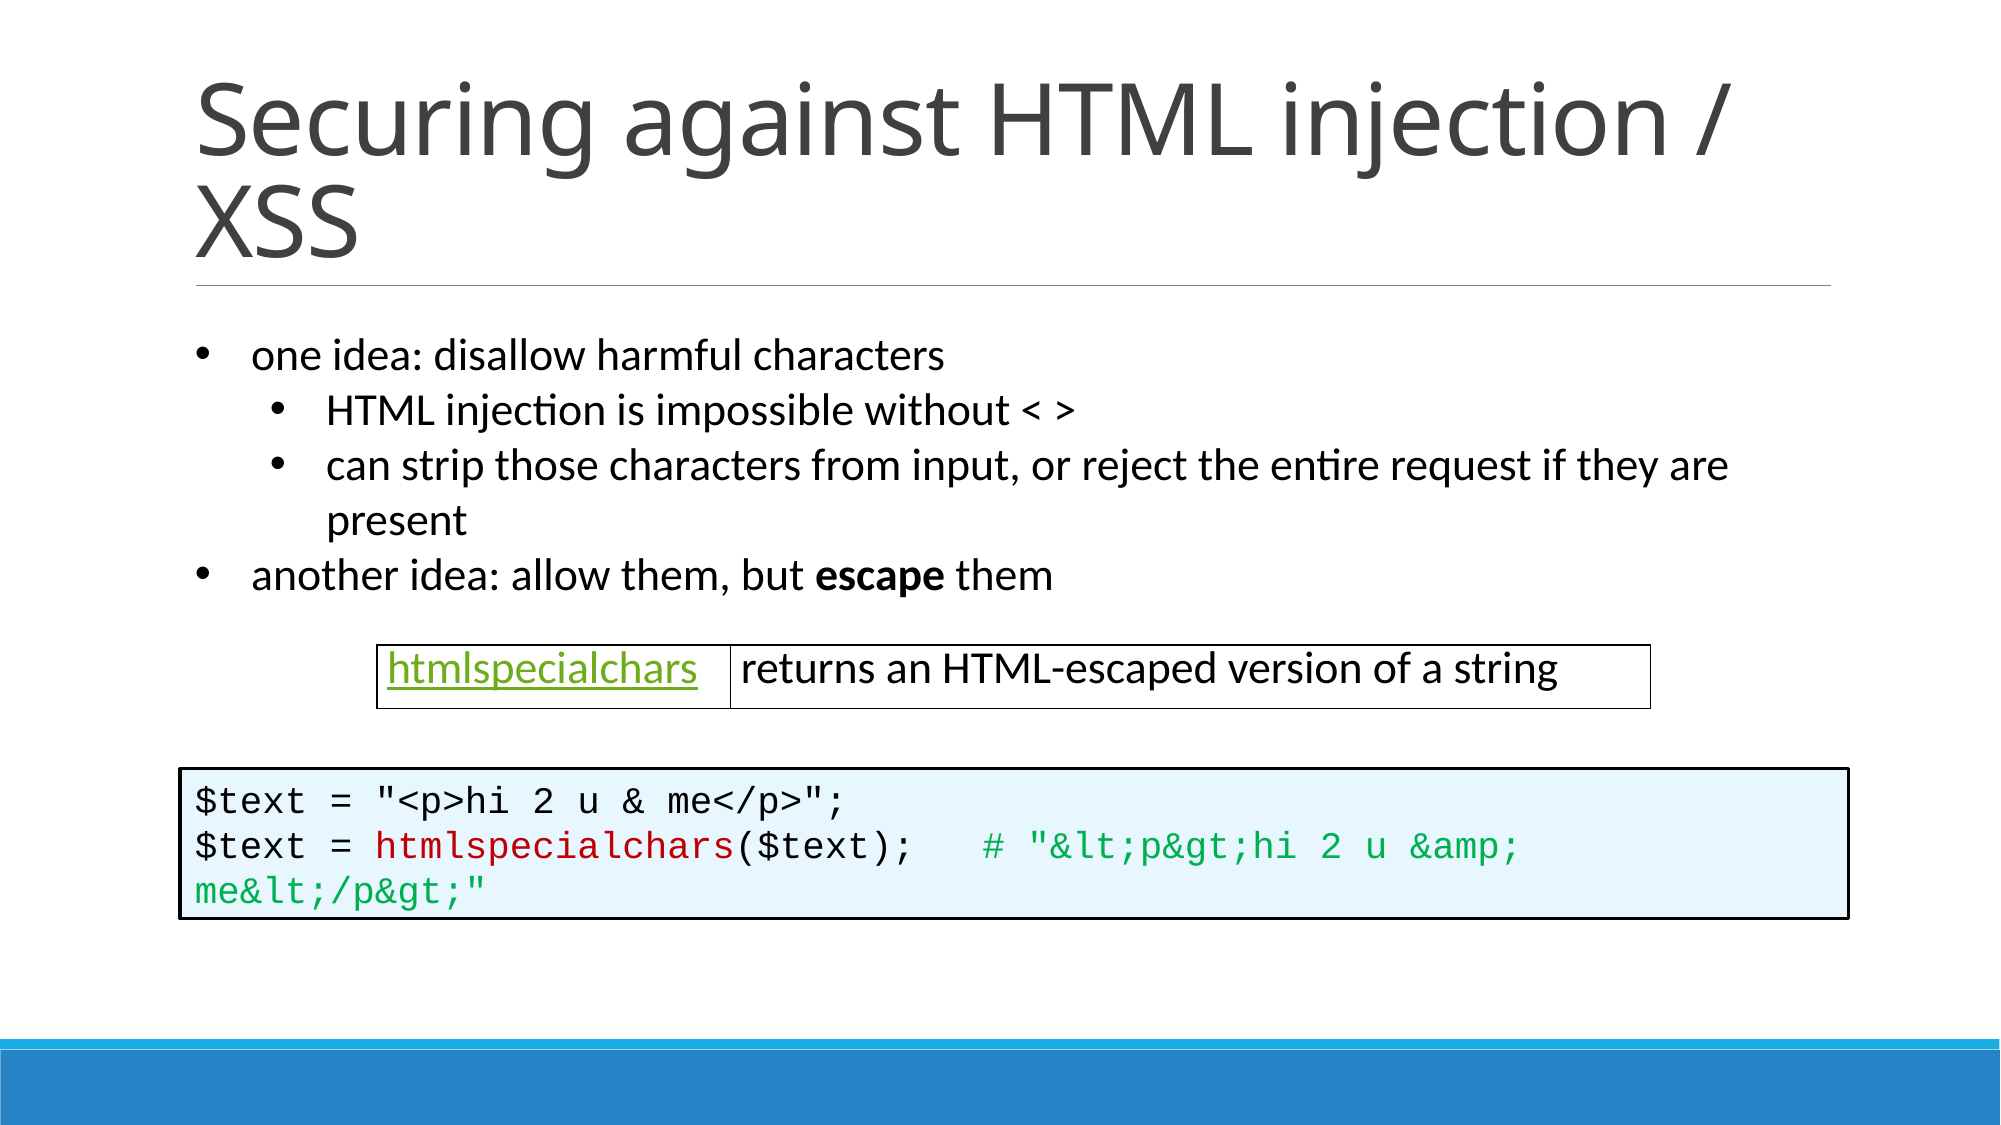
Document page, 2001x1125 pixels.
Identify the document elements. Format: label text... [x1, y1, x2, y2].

table_header returns an HTML-escaped version of a string [731, 646, 1650, 708]
text_box $text = "<p>hi 2 u & me</p>"; $text = htmlspecialchars($text); # "&lt;p&gt;hi 2 u &amp; me&lt;/p&gt;" [179, 768, 1849, 919]
title Securing against HTML injection / XSS [180, 47, 1830, 285]
table_header htmlspecialchars [378, 646, 730, 708]
text_box one idea: disallow harmful characters HTML injection is impossible without < > can strip those characters from input, or reject the entire request if they are present another idea: allow them, but escape them [179, 317, 1849, 608]
